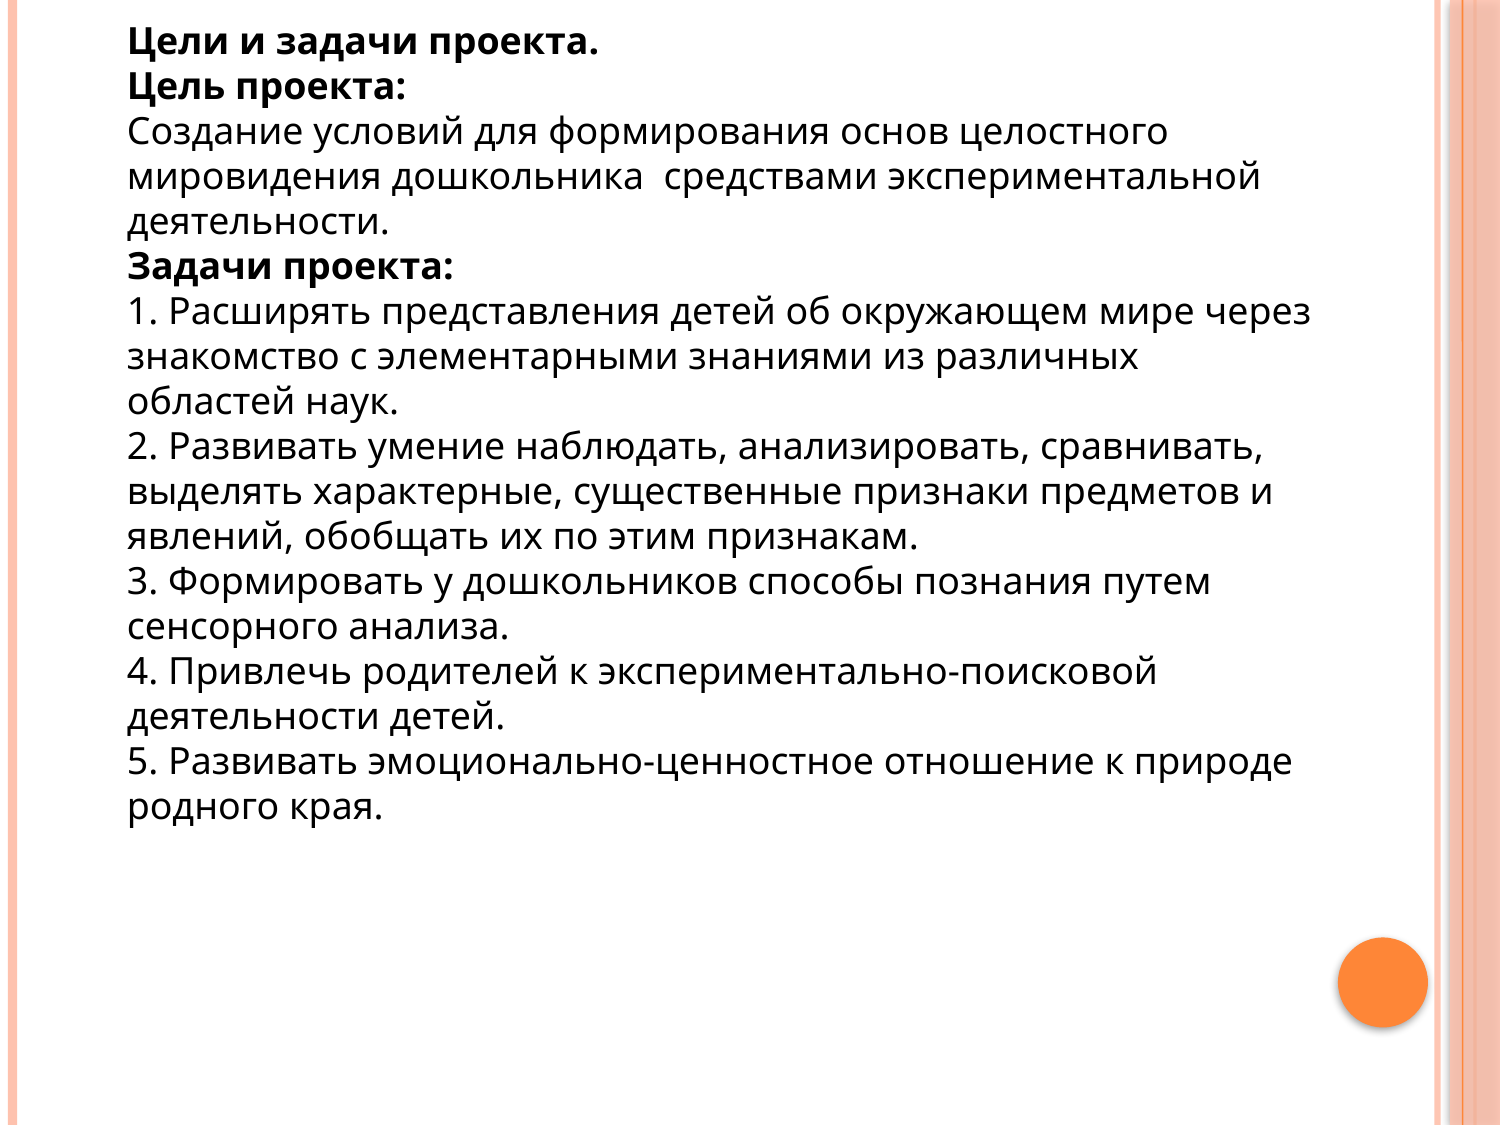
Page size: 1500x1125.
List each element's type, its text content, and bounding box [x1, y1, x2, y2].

text_box Цели и задачи проекта. Цель проекта: Создание условий для формирования основ целостного мировидения дошкольника средствами экспериментальной деятельности. Задачи проекта: 1. Расширять представления детей об окружающем мире через знакомство с элементарными знаниями из различных областей наук. 2. Развивать умение наблюдать, анализировать, сравнивать, выделять характерные, существенные признаки предметов и явлений, обобщать их по этим признакам. 3. Формировать у дошкольников способы познания путем сенсорного анализа. 4. Привлечь родителей к экспериментально-поисковой деятельности детей. 5. Развивать эмоционально-ценностное отношение к природе родного края. [112, 9, 1329, 835]
